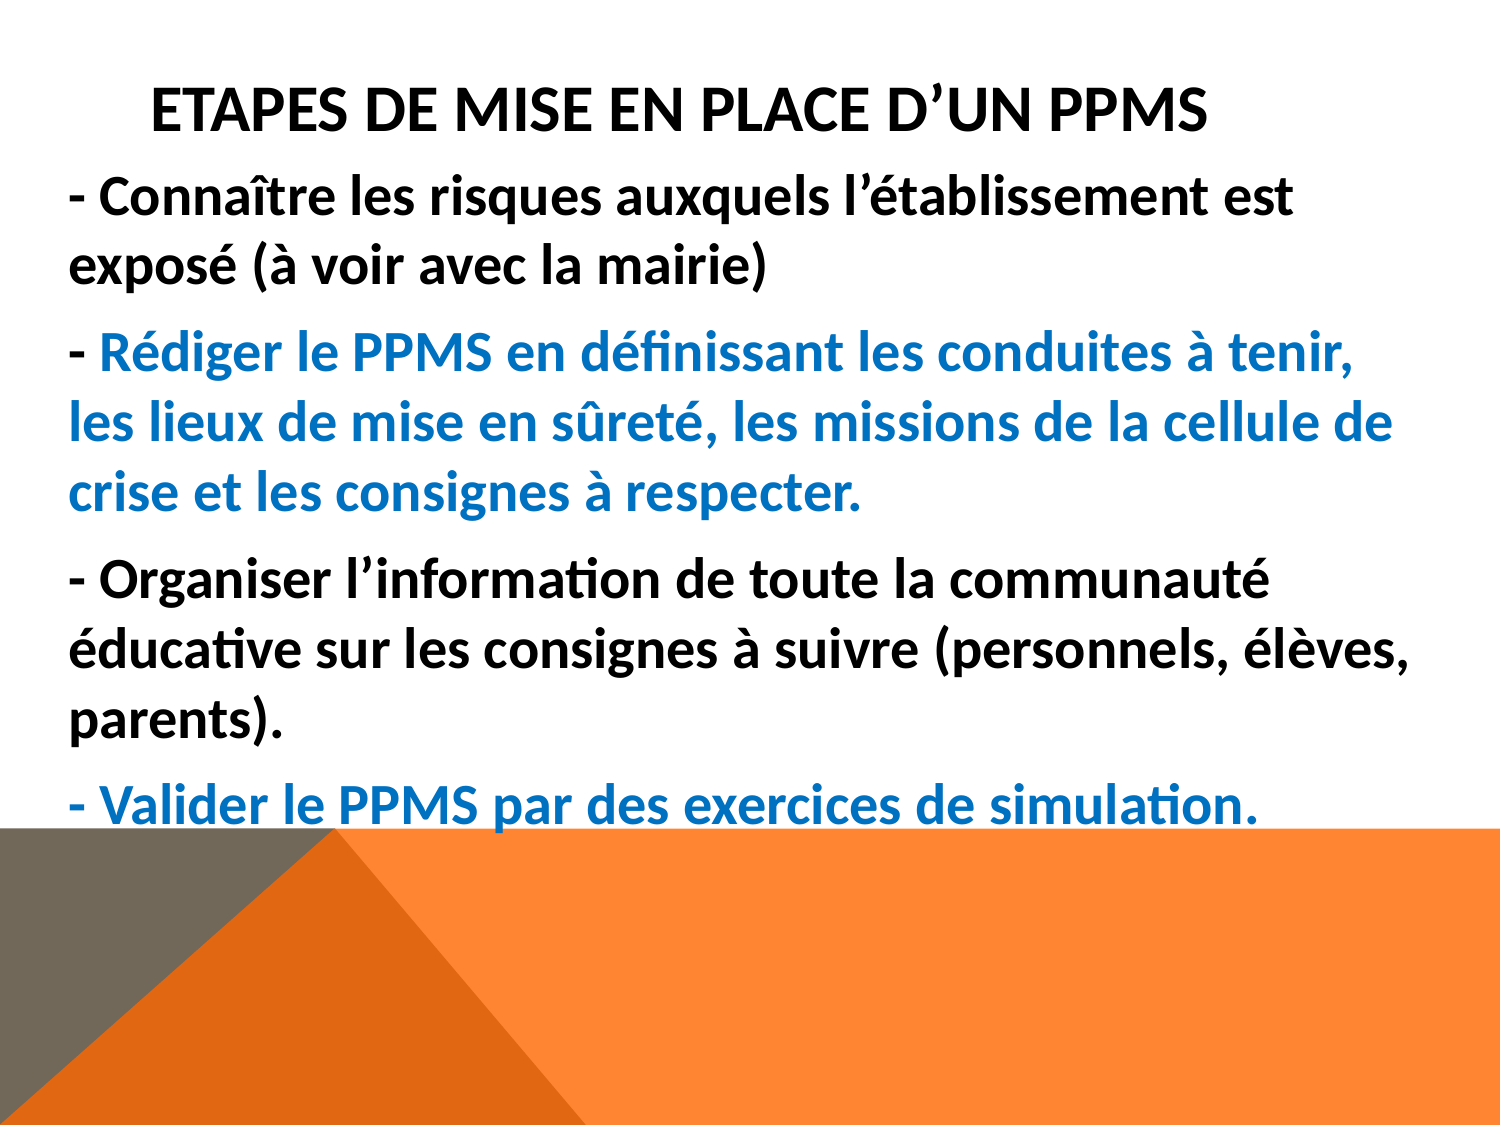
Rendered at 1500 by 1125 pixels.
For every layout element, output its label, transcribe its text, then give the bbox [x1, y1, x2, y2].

title Etapes de mise en place d’un PPMS [135, 60, 1369, 149]
list - Connaître les risques auxquels l’établissement est exposé (à voir avec la mairie) - Rédiger le PPMS en définissant les conduites à tenir, les lieux de mise en sûreté, les missions de la cellule de crise et les consignes à respecter. - Organiser l’information de toute la communauté éducative sur les consignes à suivre (personnels, élèves, parents). - Valider le PPMS par des exercices de simulation. [53, 149, 1447, 1035]
